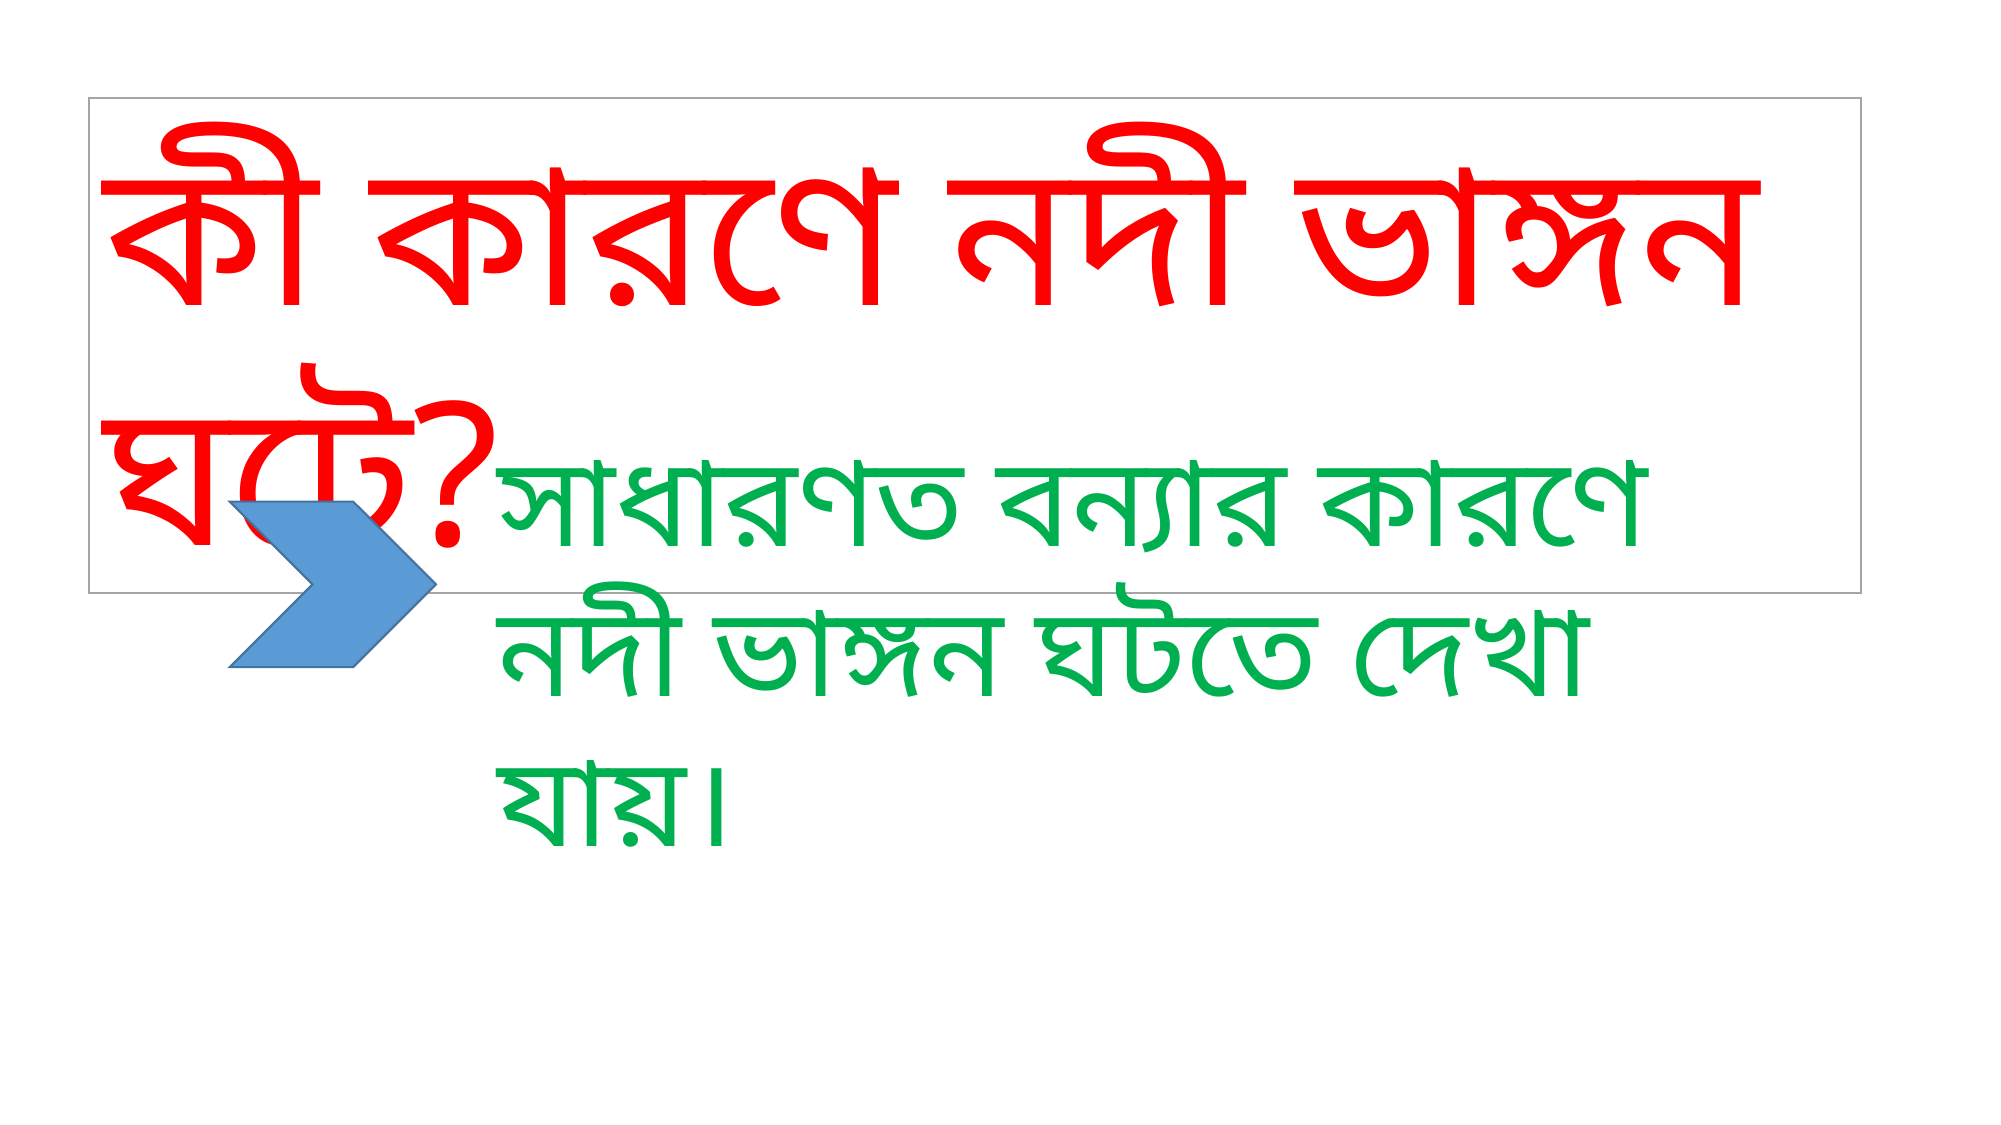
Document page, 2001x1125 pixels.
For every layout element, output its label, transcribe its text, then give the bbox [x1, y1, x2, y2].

text_box সাধারণত বন্যার কারণে নদী ভাঙ্গন ঘটতে দেখা যায়। [482, 413, 1800, 879]
text_box [227, 500, 438, 669]
text_box কী কারণে নদী ভাঙ্গন ঘটে? [88, 97, 1862, 594]
